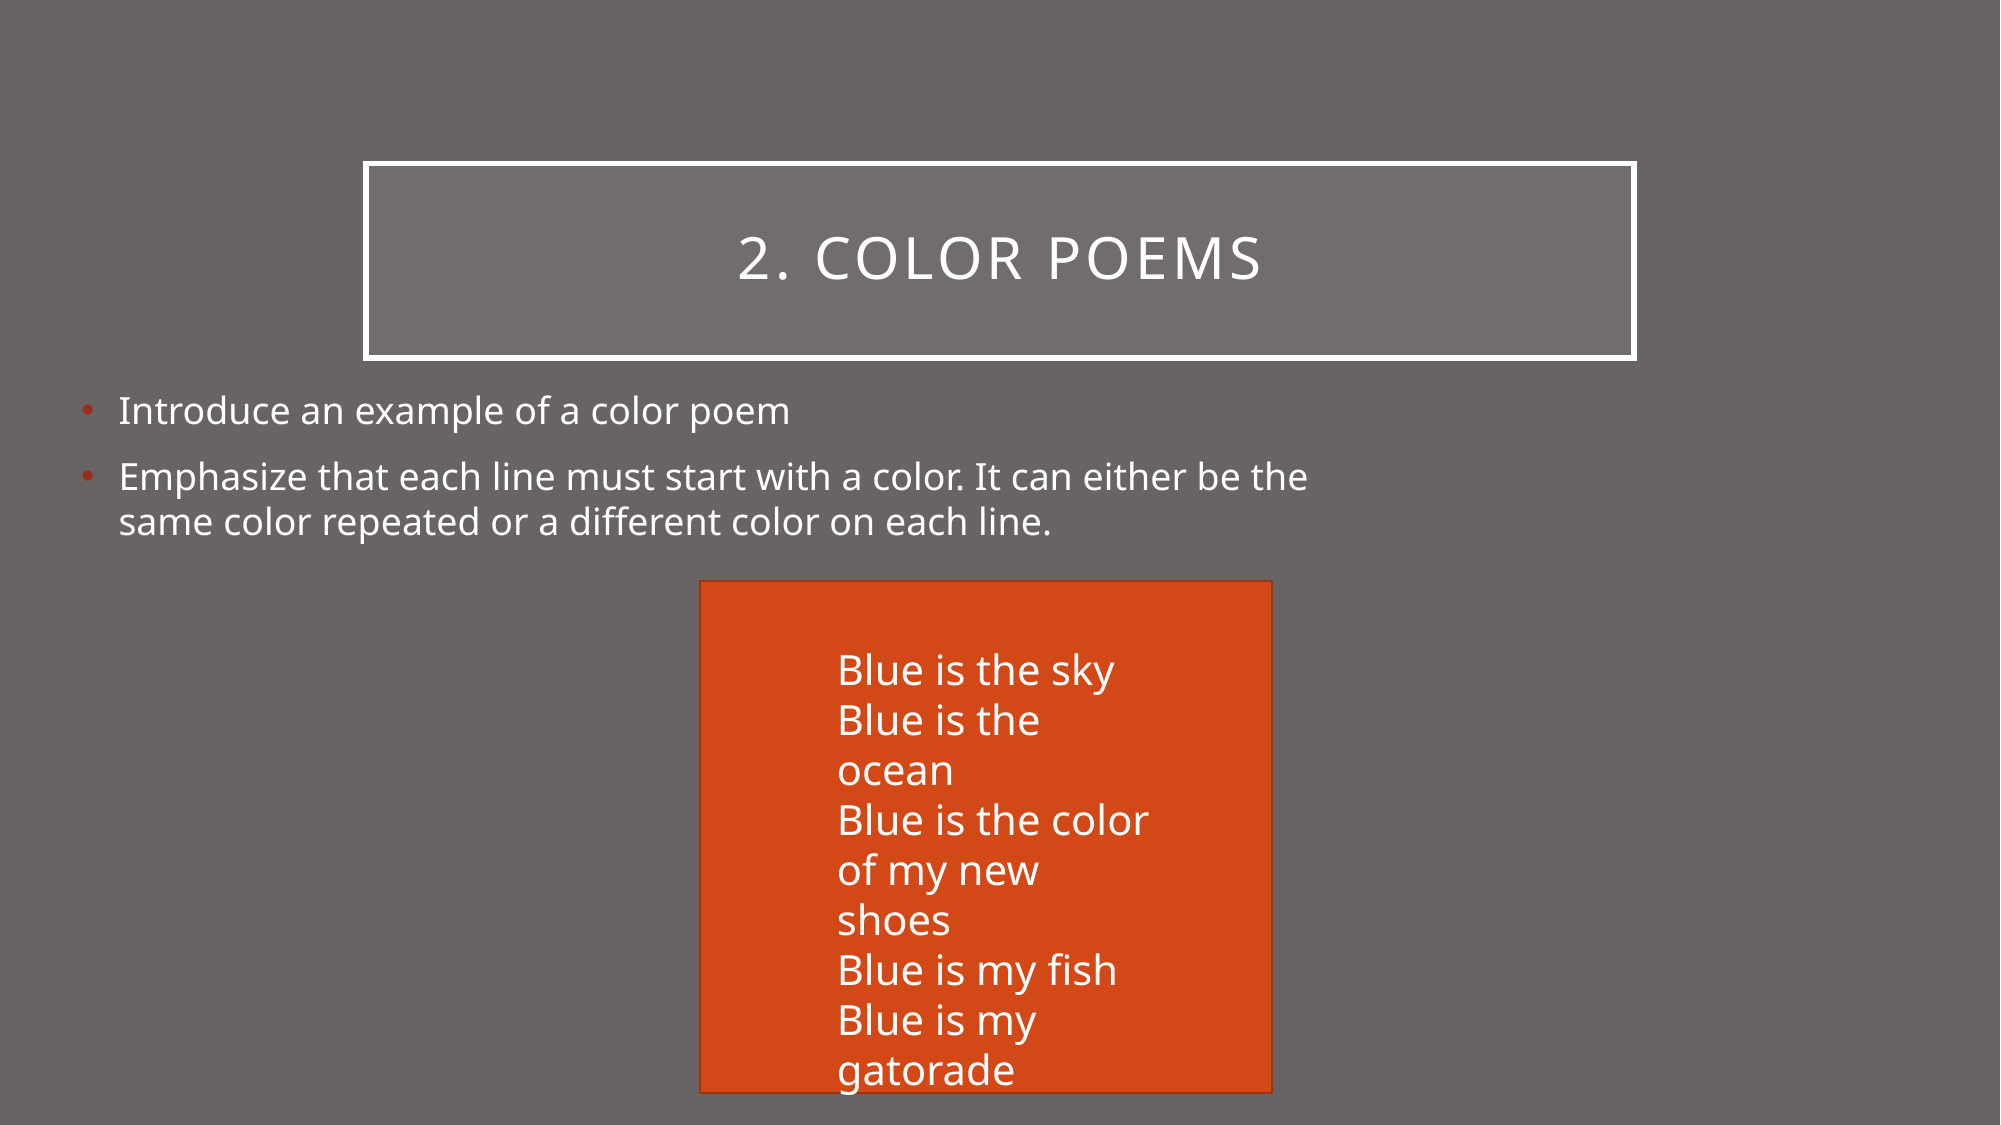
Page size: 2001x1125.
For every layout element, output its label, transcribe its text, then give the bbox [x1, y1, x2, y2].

list Introduce an example of a color poem Emphasize that each line must start with a color. It can either be the same color repeated or a different color on each line. [66, 379, 1334, 889]
text_box [699, 580, 1273, 1094]
text_box Blue is the sky Blue is the ocean Blue is the color of my new shoes Blue is my fish Blue is my gatorade [822, 636, 1171, 1102]
title 2. COLOR POEMS [363, 161, 1637, 361]
